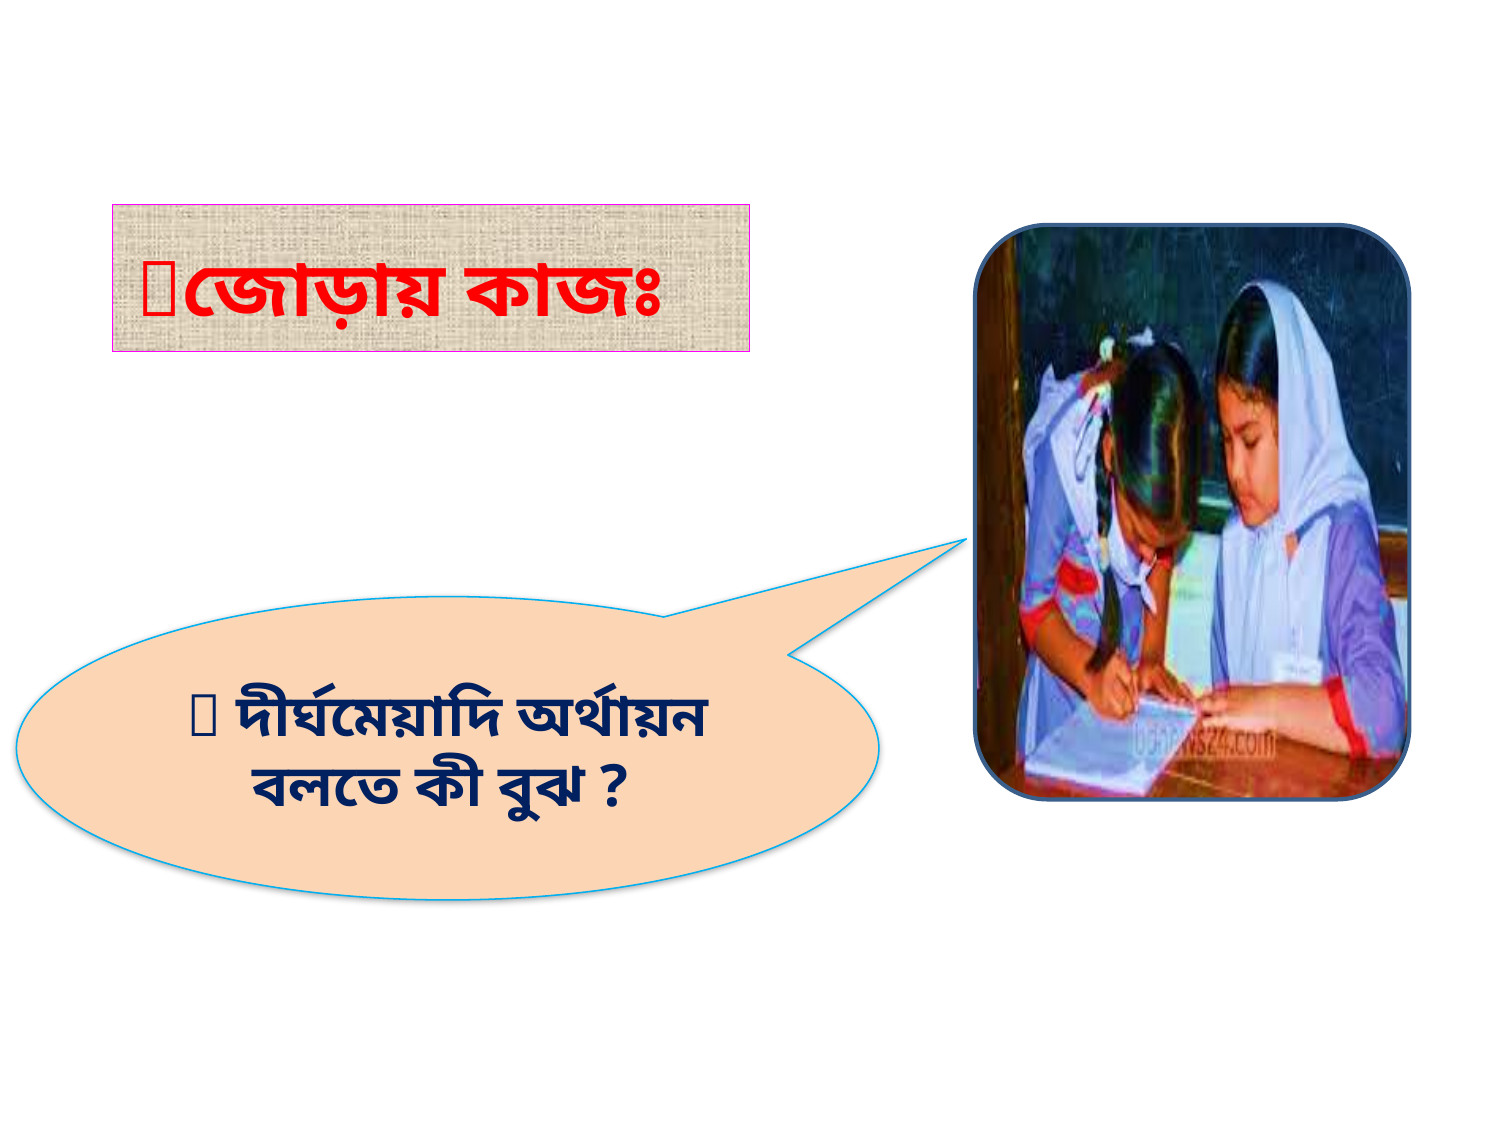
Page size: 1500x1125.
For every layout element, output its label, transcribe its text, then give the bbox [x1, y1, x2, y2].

text_box  দীর্ঘমেয়াদি অর্থায়ন বলতে কী বুঝ ? [15, 538, 968, 901]
text_box জোড়ায় কাজঃ [112, 204, 750, 352]
text_box [972, 222, 1412, 802]
